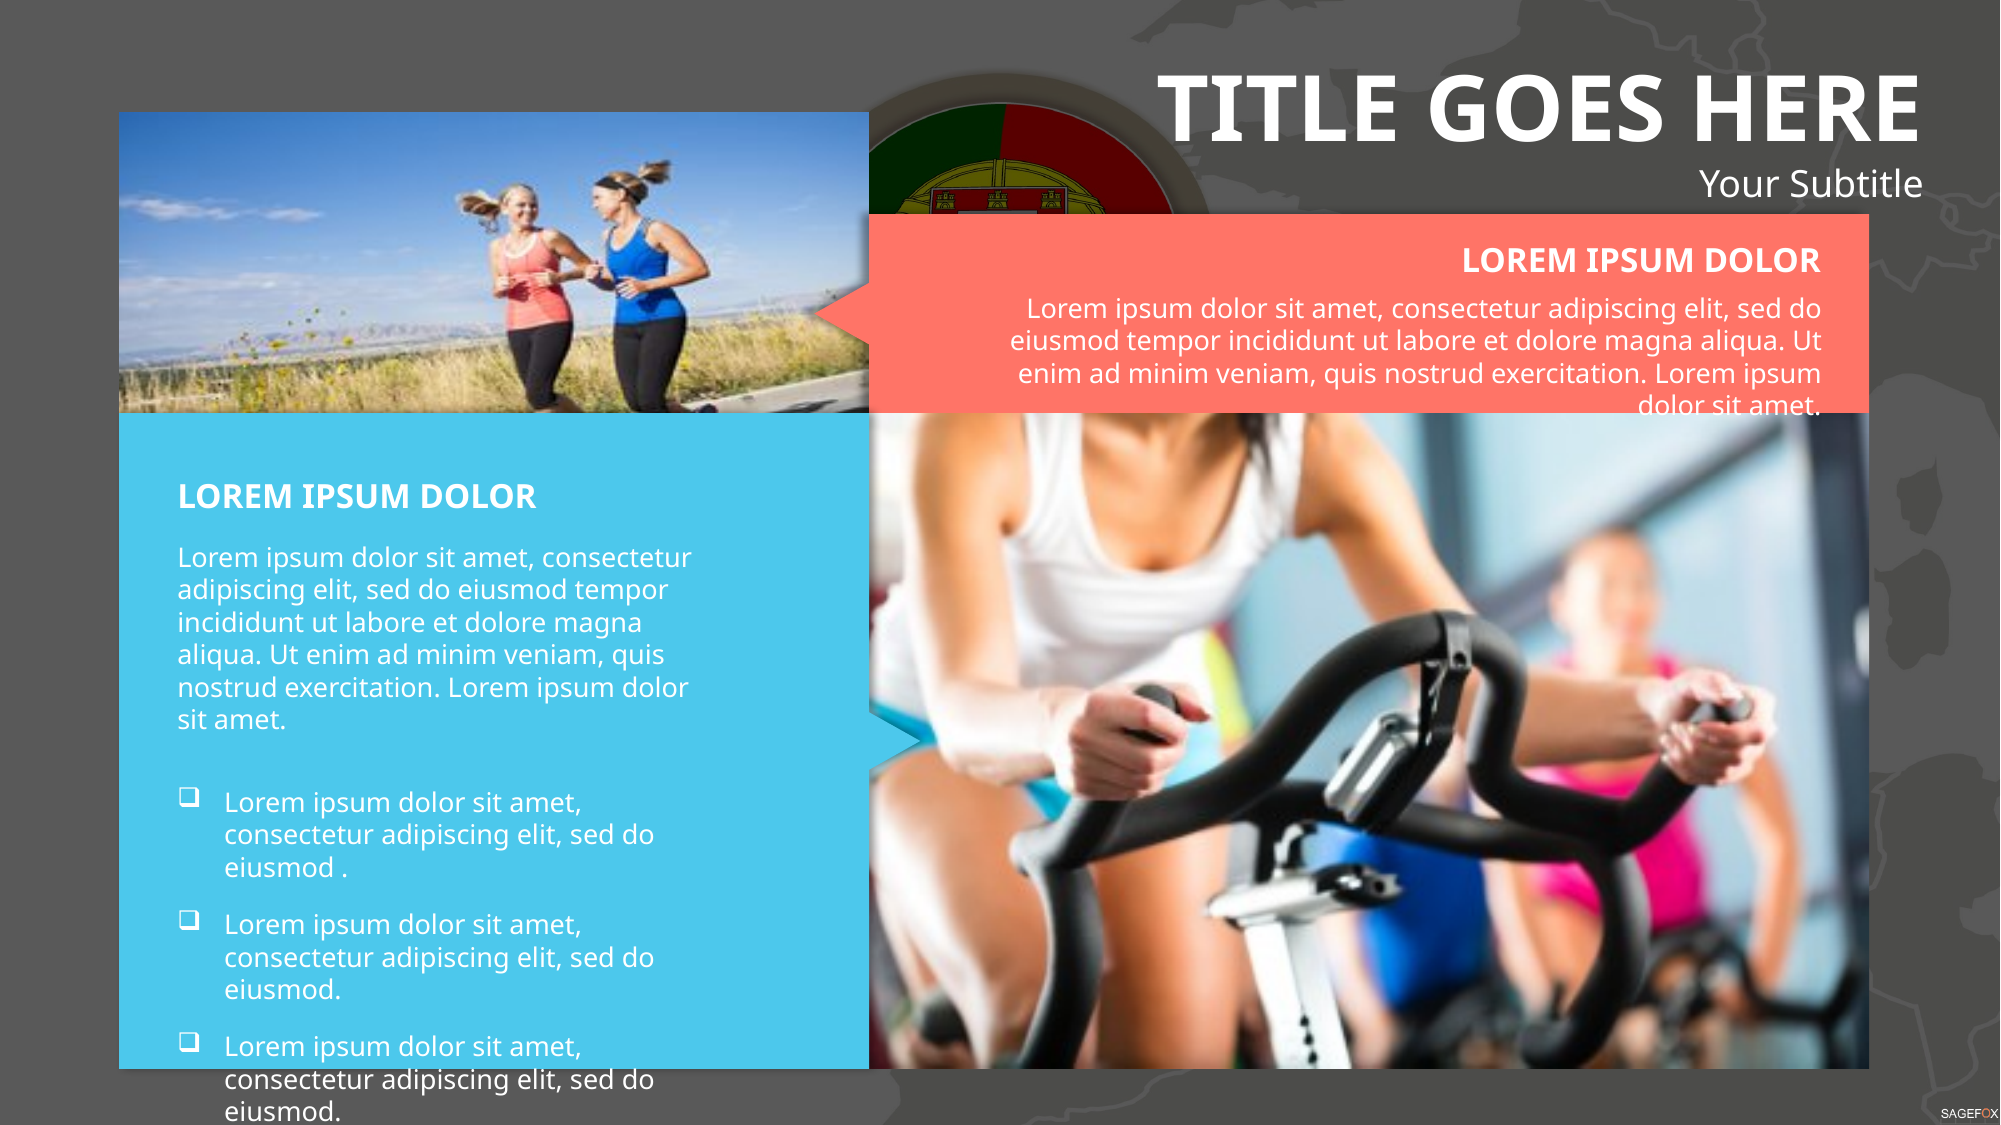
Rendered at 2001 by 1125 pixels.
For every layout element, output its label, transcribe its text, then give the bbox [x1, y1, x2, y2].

text_box [880, 412, 1870, 1070]
text_box LOREM IPSUM DOLOR Lorem ipsum dolor sit amet, consectetur adipiscing elit, sed do eiusmod tempor incididunt ut labore et dolore magna aliqua. Ut enim ad minim veniam, quis nostrud exercitation. Lorem ipsum dolor sit amet. [987, 231, 1837, 444]
text_box LOREM IPSUM DOLOR Lorem ipsum dolor sit amet, consectetur adipiscing elit, sed do eiusmod tempor incididunt ut labore et dolore magna aliqua. Ut enim ad minim veniam, quis nostrud exercitation. Lorem ipsum dolor sit amet. Lorem ipsum dolor sit amet, consectetur adipiscing elit, sed do eiusmod . Lorem ipsum dolor sit amet, consectetur adipiscing elit, sed do eiusmod. Lorem ipsum dolor sit amet, consectetur adipiscing elit, sed do eiusmod. [162, 467, 717, 1125]
text_box [118, 111, 870, 412]
picture [0, 0, 2001, 1125]
text_box [812, 212, 1871, 415]
text_box TITLE GOES HERE Your Subtitle [1035, 42, 1939, 212]
text_box [118, 412, 923, 1070]
